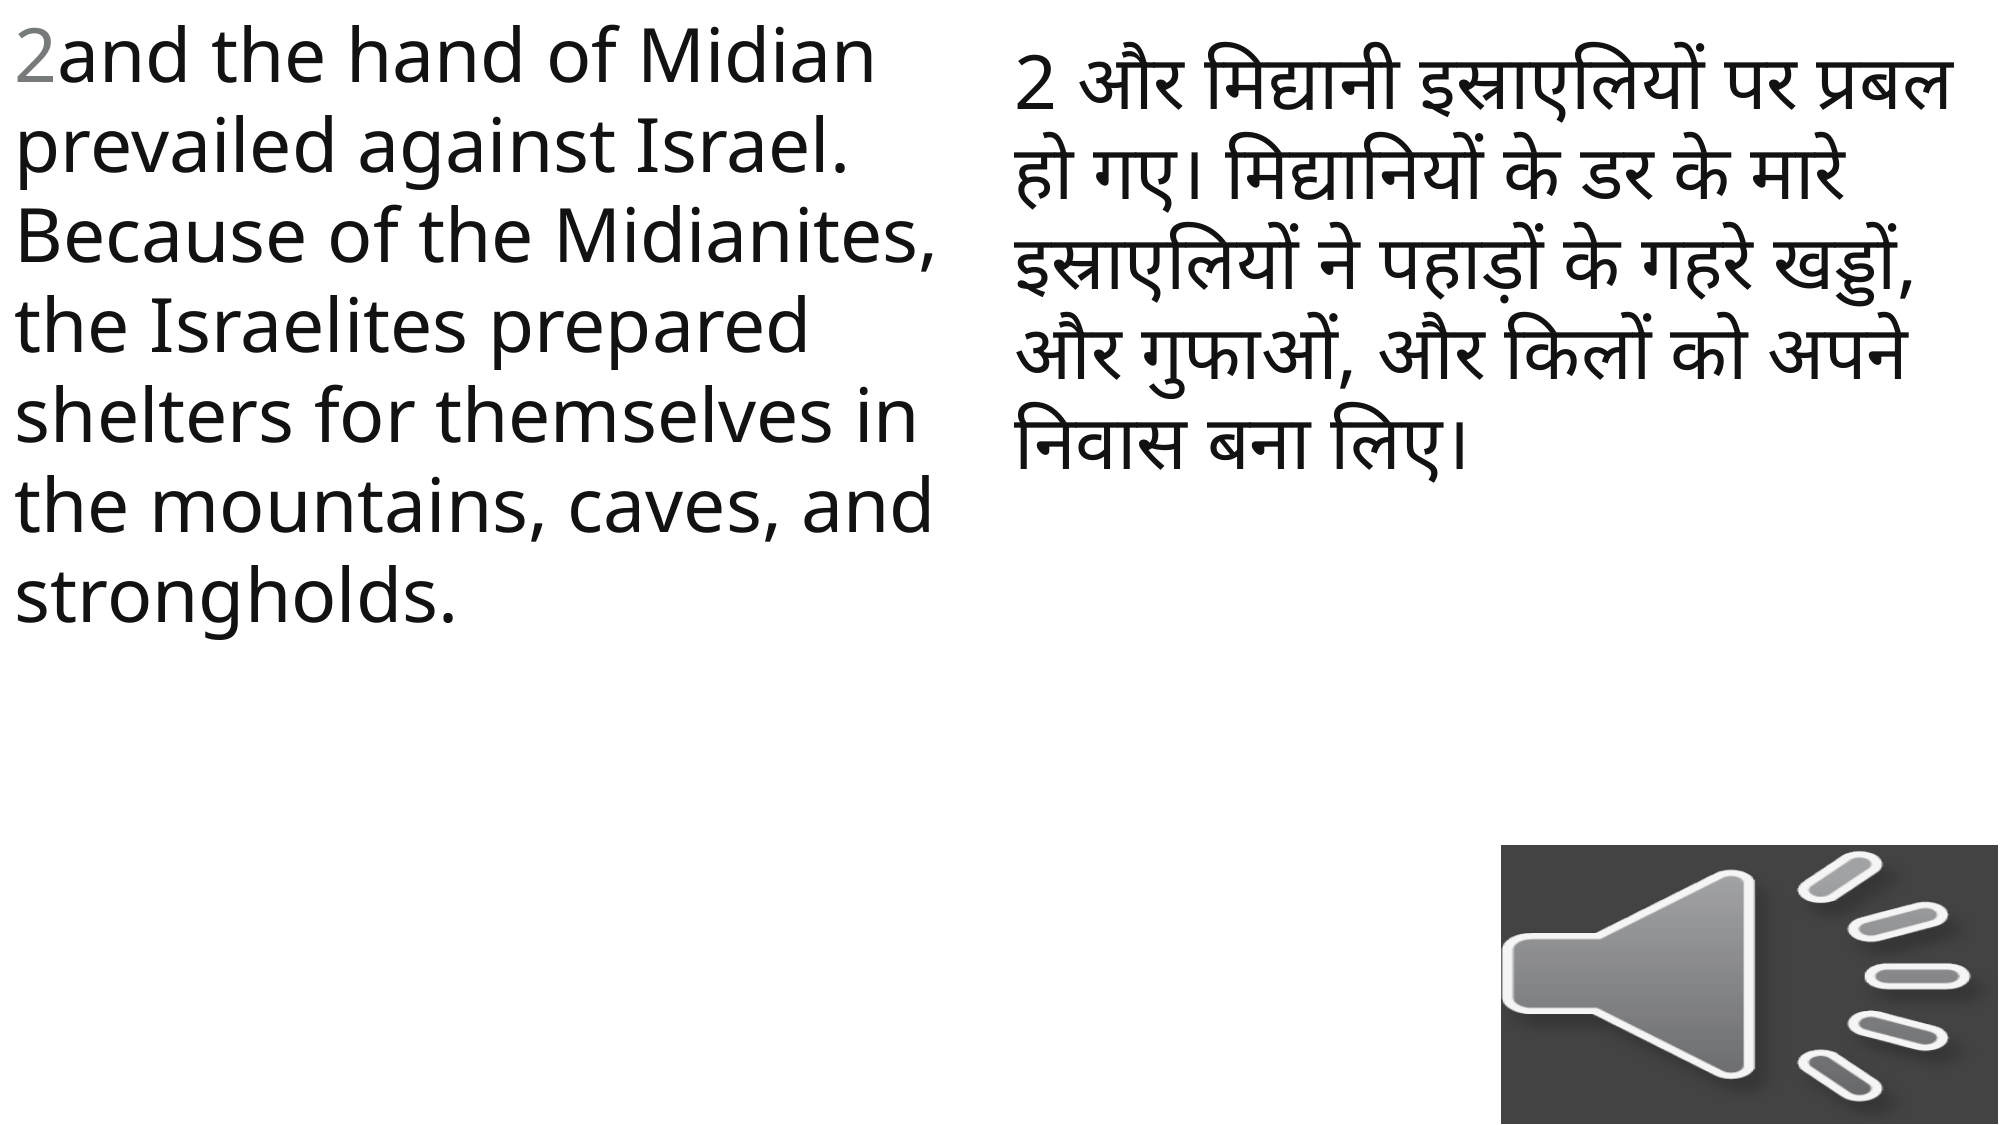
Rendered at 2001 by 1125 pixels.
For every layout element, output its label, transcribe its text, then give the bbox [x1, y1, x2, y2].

text_box 2and the hand of Midian prevailed against Israel. Because of the Midianites, the Israelites prepared shelters for themselves in the mountains, caves, and strongholds. [0, 0, 981, 1125]
text_box 2 और मिद्यानी इस्राएलियों पर प्रबल हो गए। मिद्यानियों के डर के मारे इस्राएलियों ने पहाड़ों के गहरे खड्डों, और गुफाओं, और किलों को अपने निवास बना लिए। [999, 27, 2000, 1104]
picture [1500, 843, 2000, 1125]
